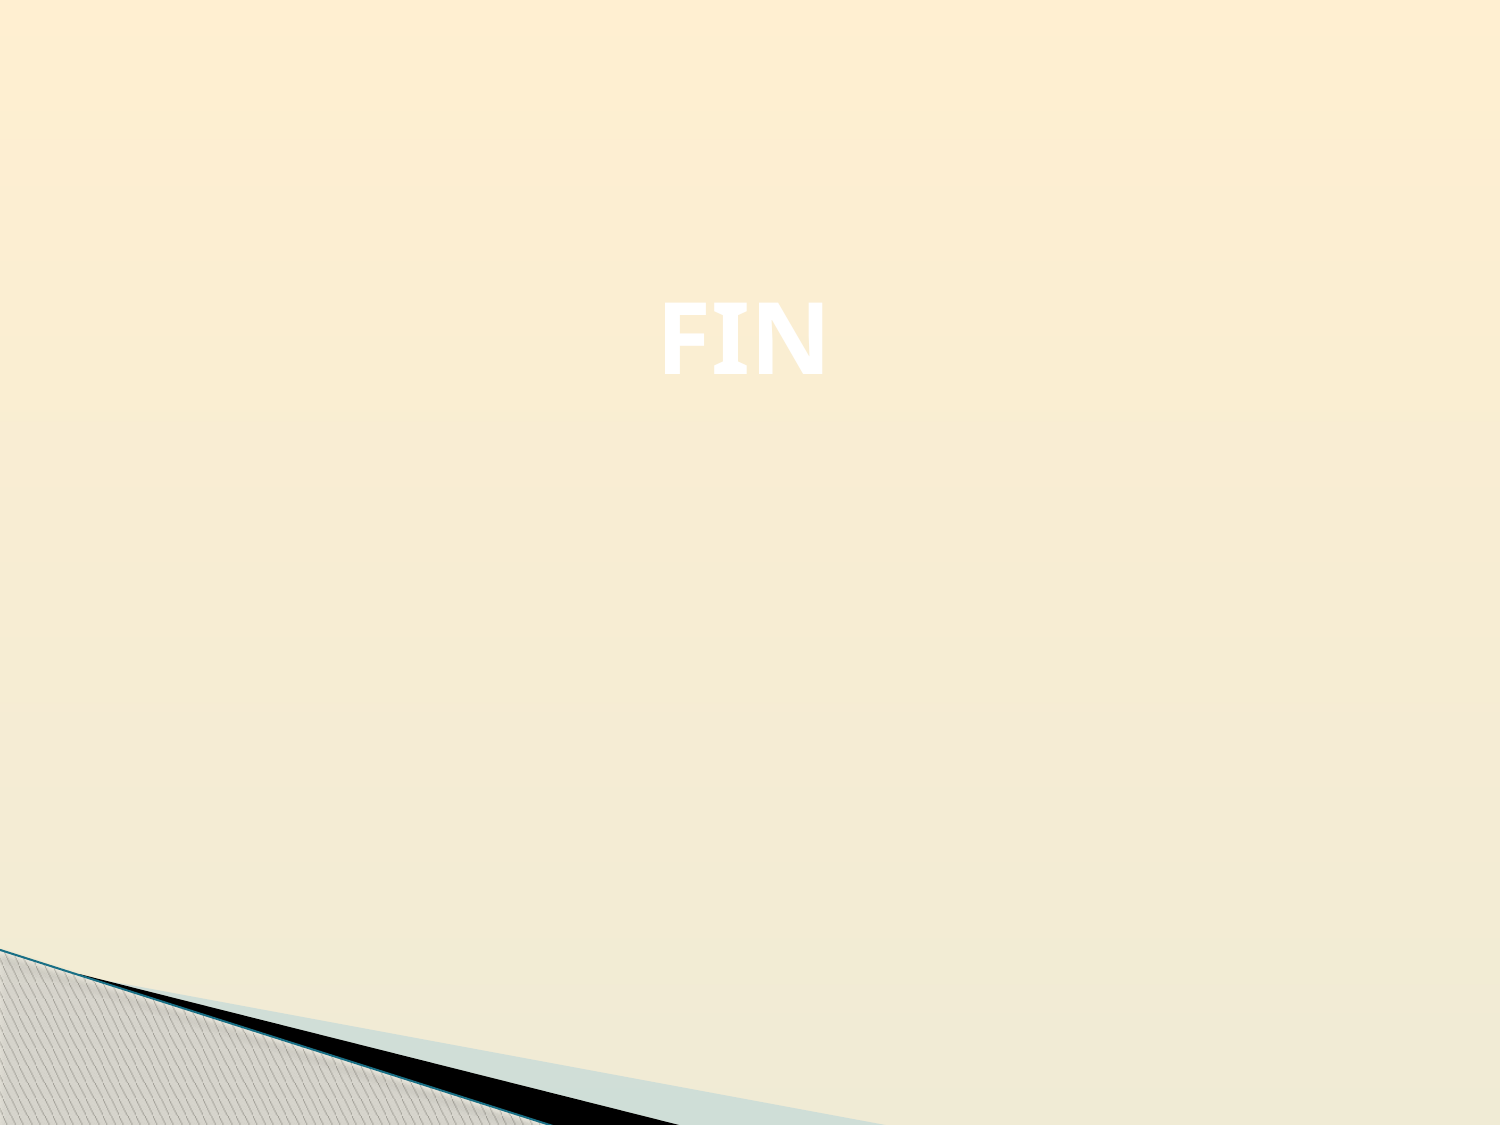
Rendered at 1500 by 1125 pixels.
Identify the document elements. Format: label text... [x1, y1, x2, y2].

text_box FIN [324, 267, 1164, 402]
